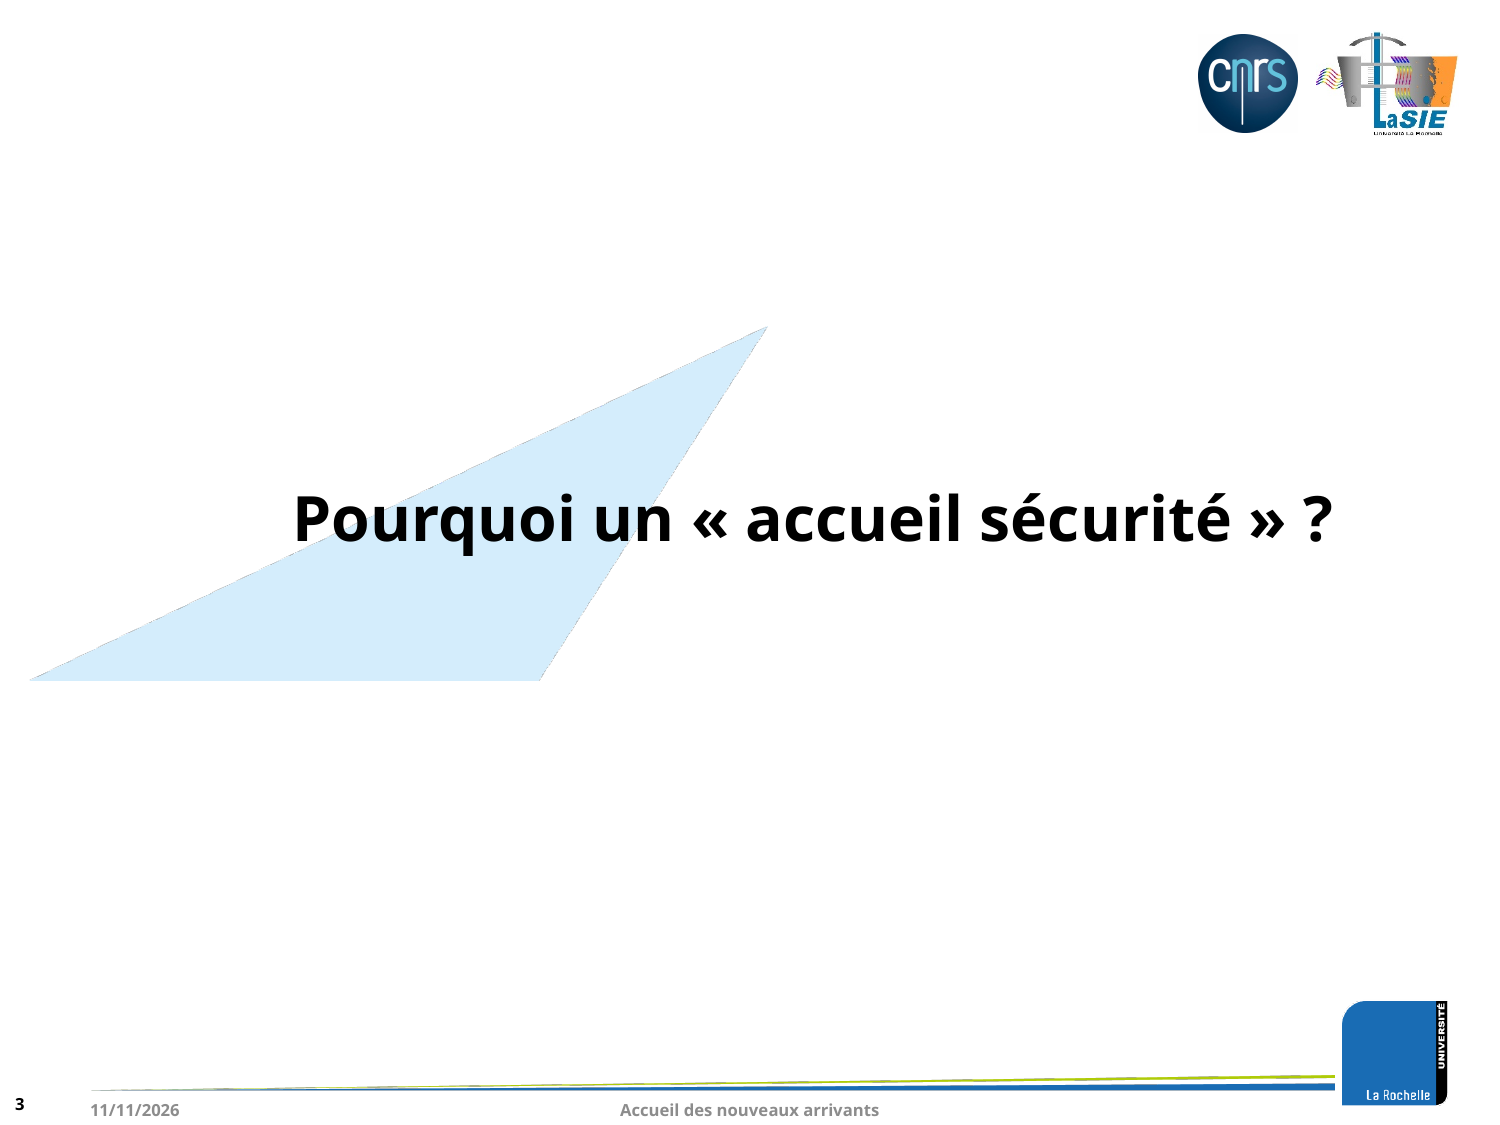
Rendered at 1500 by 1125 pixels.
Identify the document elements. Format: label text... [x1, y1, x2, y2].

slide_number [75, 1081, 425, 1125]
picture [29, 326, 768, 681]
title Pourquoi un « accueil sécurité » ? [277, 479, 1447, 721]
footer Accueil des nouveaux arrivants [512, 1081, 988, 1125]
picture [0, 999, 1483, 1106]
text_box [1198, 30, 1459, 137]
